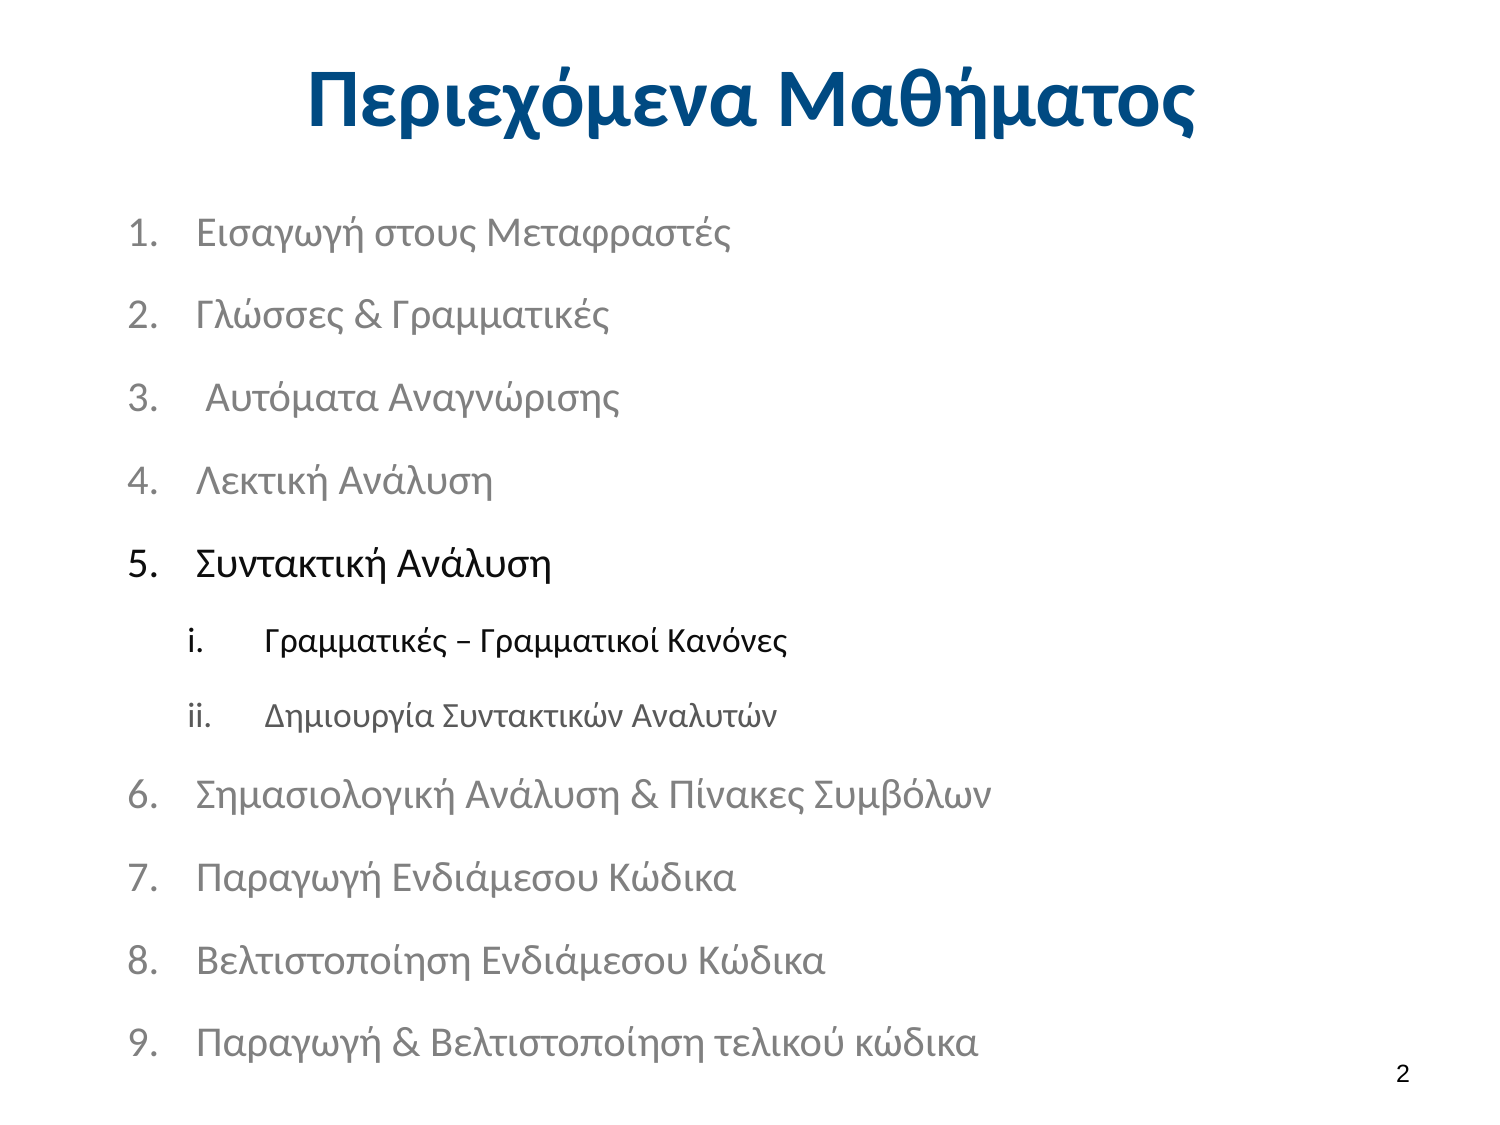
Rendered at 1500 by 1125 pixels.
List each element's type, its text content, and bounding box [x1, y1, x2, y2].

title Περιεχόμενα Μαθήματος [76, 19, 1427, 169]
list Εισαγωγή στους Μεταφραστές Γλώσσες & Γραμματικές Αυτόματα Αναγνώρισης Λεκτική Ανάλυση Συντακτική Ανάλυση Γραμματικές – Γραμματικοί Κανόνες Δημιουργία Συντακτικών Αναλυτών Σημασιολογική Ανάλυση & Πίνακες Συμβόλων Παραγωγή Ενδιάμεσου Κώδικα Βελτιστοποίηση Ενδιάμεσου Κώδικα Παραγωγή & Βελτιστοποίηση τελικού κώδικα [112, 196, 1424, 1083]
slide_number 1 [1074, 1042, 1425, 1103]
